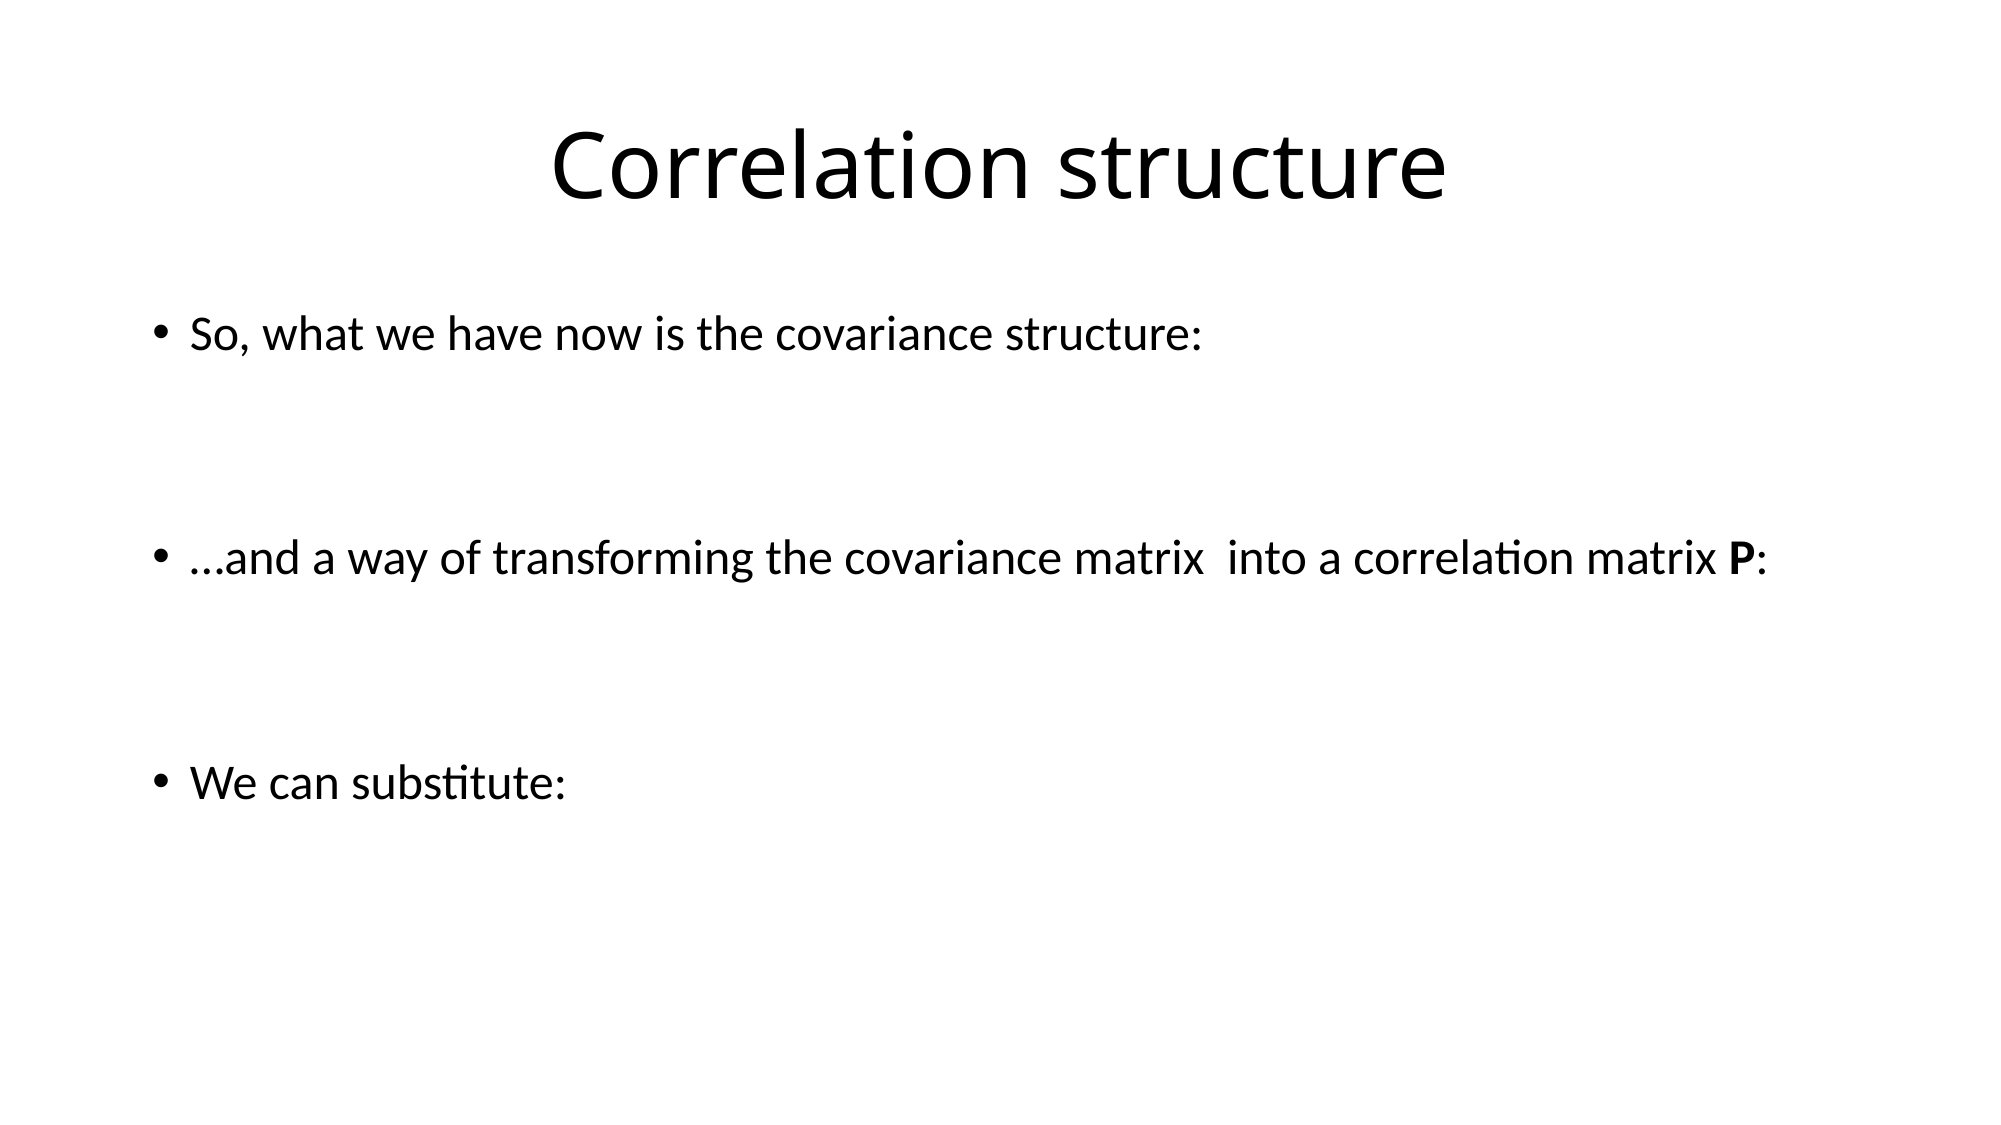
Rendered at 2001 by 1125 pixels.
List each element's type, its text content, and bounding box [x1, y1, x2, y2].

title Correlation structure [137, 59, 1863, 278]
